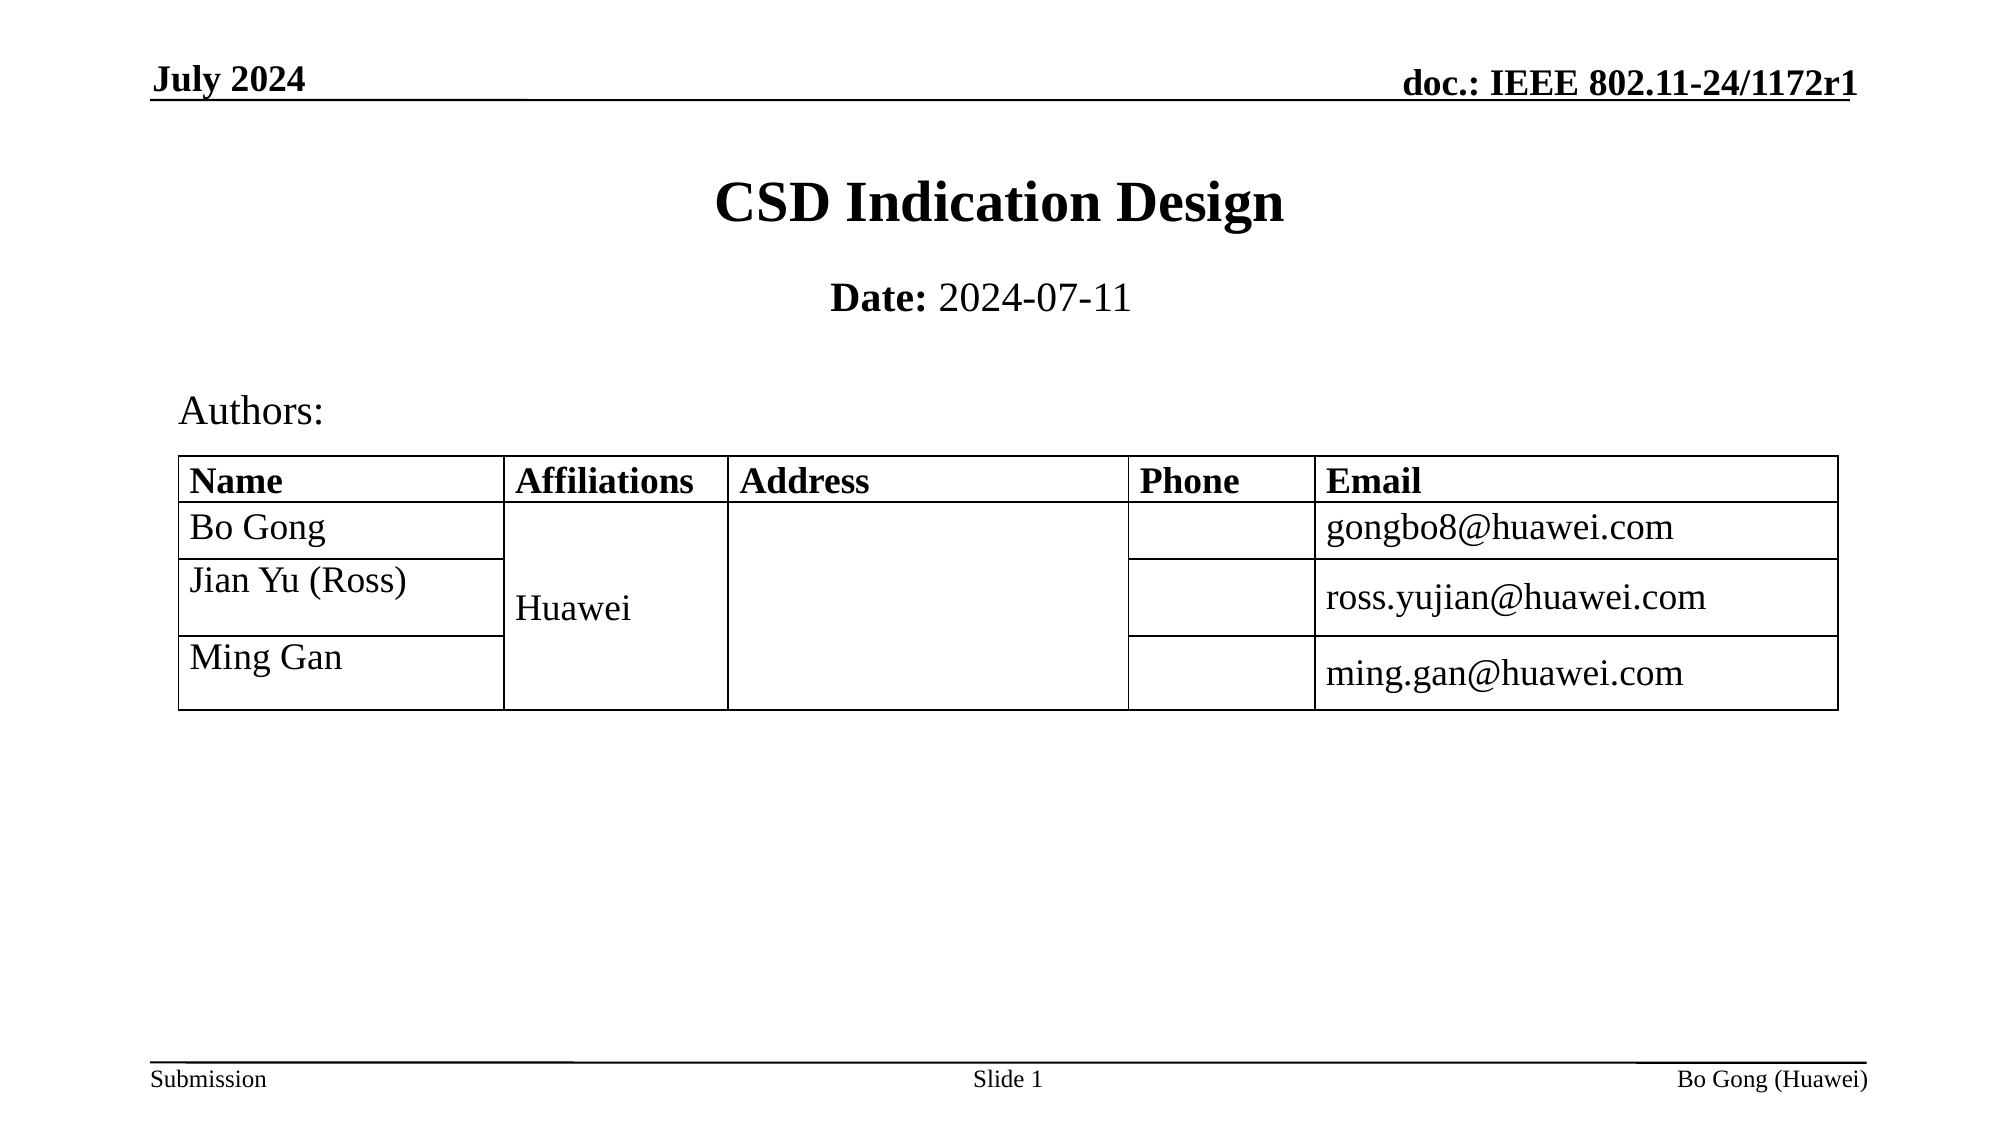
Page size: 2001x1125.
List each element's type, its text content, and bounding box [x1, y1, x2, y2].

text_box Authors: [162, 374, 401, 438]
table_cell [1129, 503, 1314, 558]
table_cell Jian Yu (Ross) [179, 560, 503, 635]
table_header Name [179, 457, 503, 501]
table_cell ming.gan@huawei.com [1316, 637, 1837, 709]
subtitle Date: 2024-07-11 [281, 261, 1682, 341]
table_cell [1129, 637, 1314, 709]
table_cell ross.yujian@huawei.com [1316, 560, 1837, 635]
table_header Email [1316, 457, 1837, 501]
table_cell gongbo8@huawei.com [1316, 503, 1837, 558]
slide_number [152, 54, 563, 100]
table_cell [729, 503, 1128, 709]
table_header Phone [1129, 457, 1314, 501]
table_cell Bo Gong [179, 503, 503, 558]
title CSD Indication Design [149, 76, 1851, 319]
table_cell Ming Gan [179, 637, 503, 709]
table_header Address [729, 457, 1128, 501]
footer Bo Gong (Huawei) [1171, 1061, 1869, 1093]
slide_number Slide 1 [950, 1061, 1067, 1123]
table_header Affiliations [505, 457, 727, 501]
table_cell [1129, 560, 1314, 635]
table_cell Huawei [505, 503, 727, 709]
